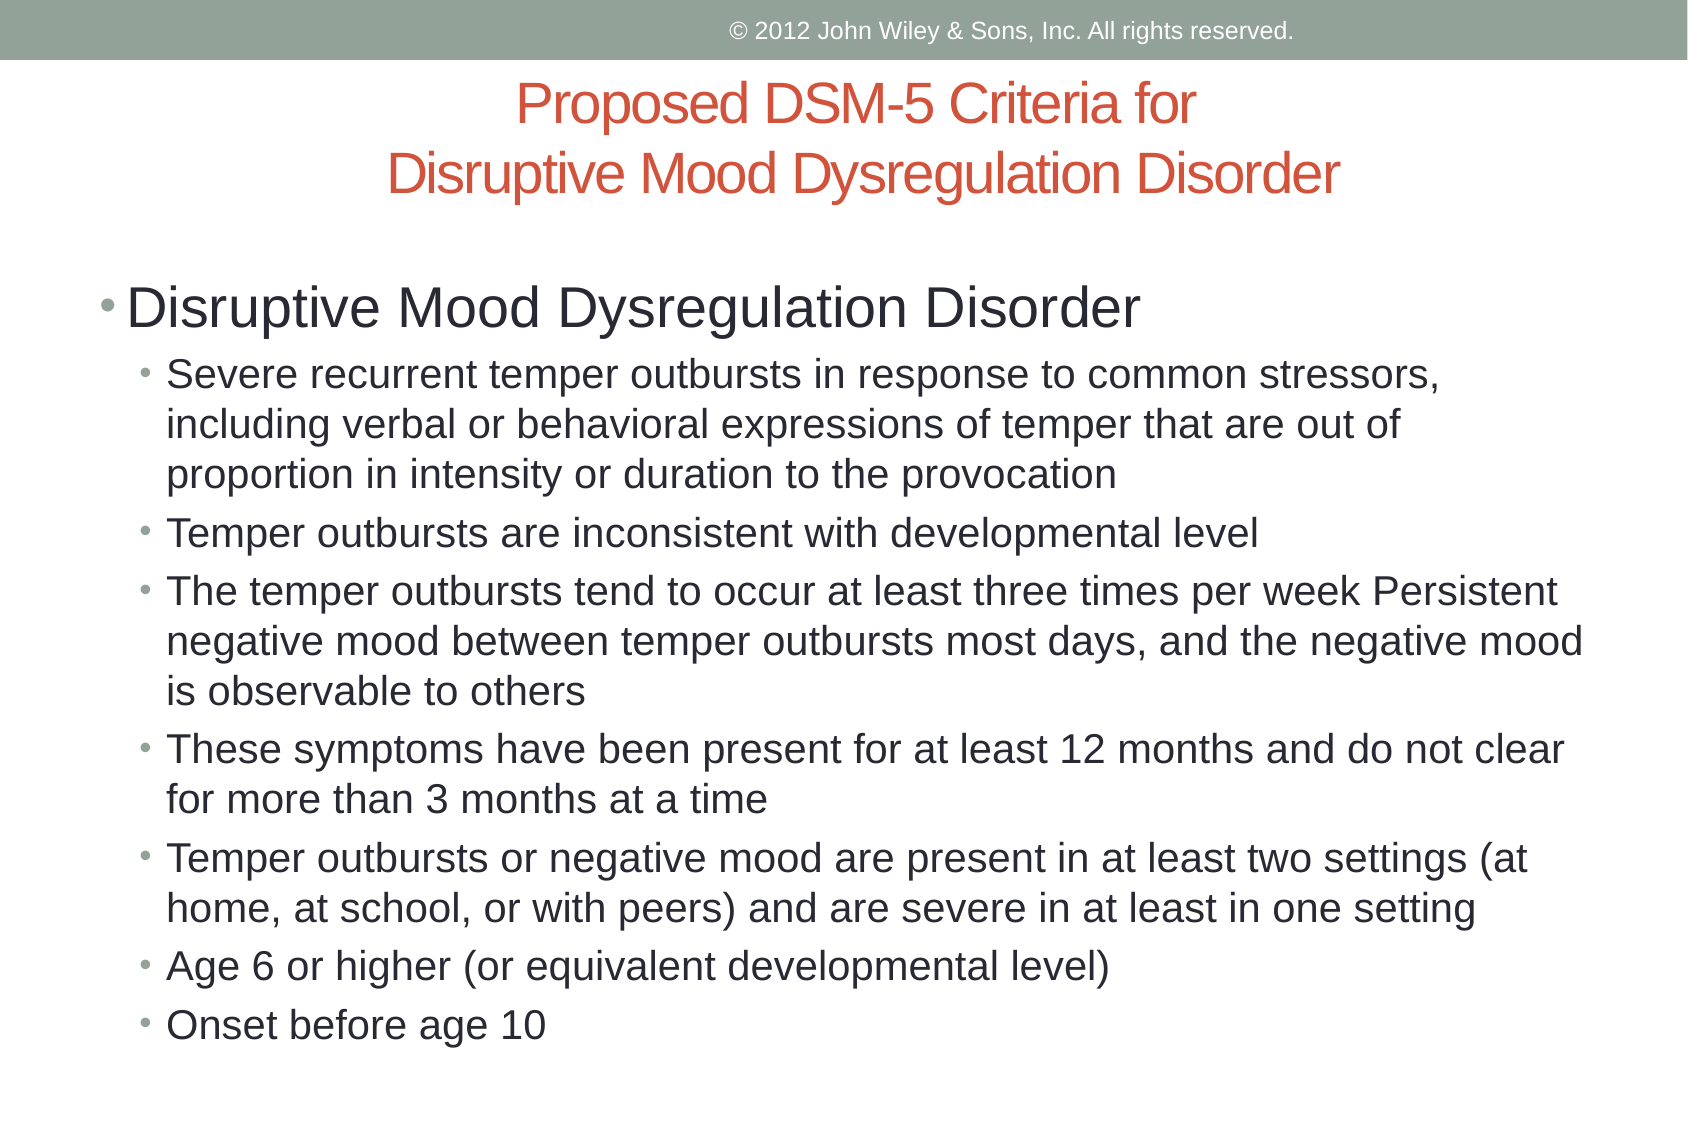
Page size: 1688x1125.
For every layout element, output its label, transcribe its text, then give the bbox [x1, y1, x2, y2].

list Disruptive Mood Dysregulation Disorder Severe recurrent temper outbursts in response to common stressors, including verbal or behavioral expressions of temper that are out of proportion in intensity or duration to the provocation Temper outbursts are inconsistent with developmental level The temper outbursts tend to occur at least three times per week Persistent negative mood between temper outbursts most days, and the negative mood is observable to others These symptoms have been present for at least 12 months and do not clear for more than 3 months at a time Temper outbursts or negative mood are present in at least two settings (at home, at school, or with peers) and are severe in at least in one setting Age 6 or higher (or equivalent developmental level) Onset before age 10 [84, 262, 1604, 1063]
footer © 2012 John Wiley & Sons, Inc. All rights reserved. [632, 3, 1393, 57]
title Proposed DSM-5 Criteria for Disruptive Mood Dysregulation Disorder [84, 41, 1644, 230]
